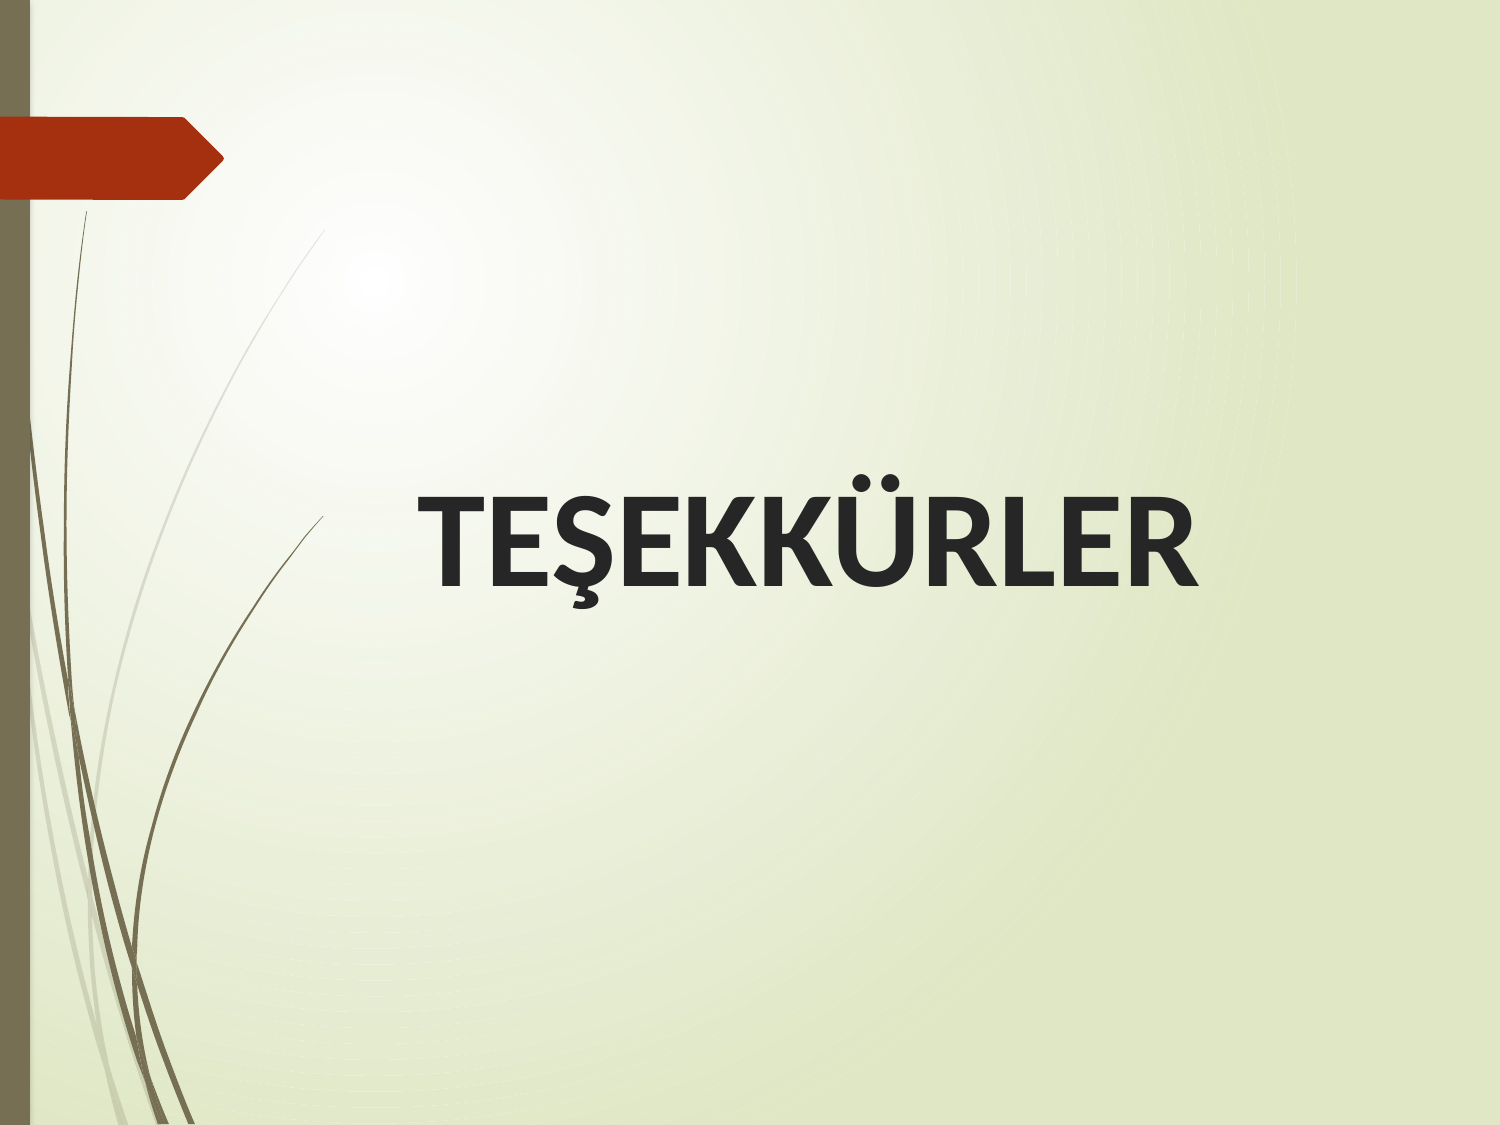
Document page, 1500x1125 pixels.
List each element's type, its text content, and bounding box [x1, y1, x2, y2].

title TEŞEKKÜRLER [261, 441, 1358, 663]
